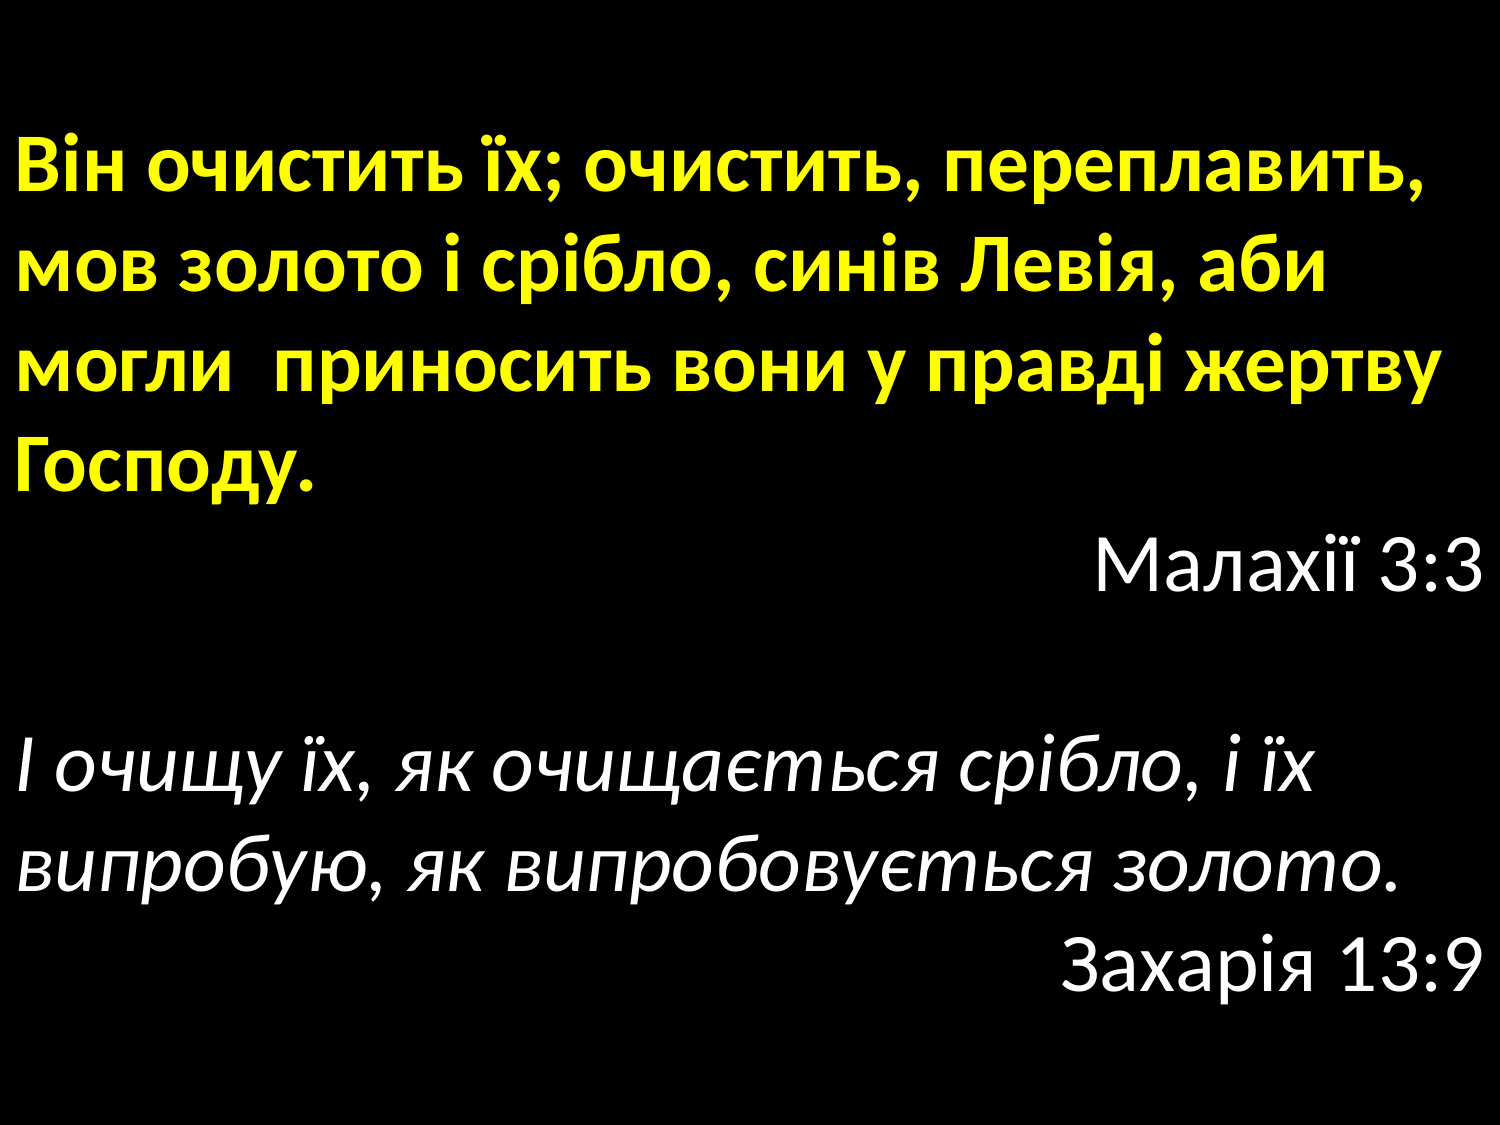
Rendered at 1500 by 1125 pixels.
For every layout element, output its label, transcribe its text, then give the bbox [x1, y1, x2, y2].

text_box Він очистить їх; очистить, переплавить, мов золото і срібло, синів Левія, аби могли приносить вони у правді жертву Господу. Малахії 3:3 І очищу їх, як очищається срібло, і їх випробую, як випробовується золото. Захарія 13:9 [0, 100, 1500, 1016]
